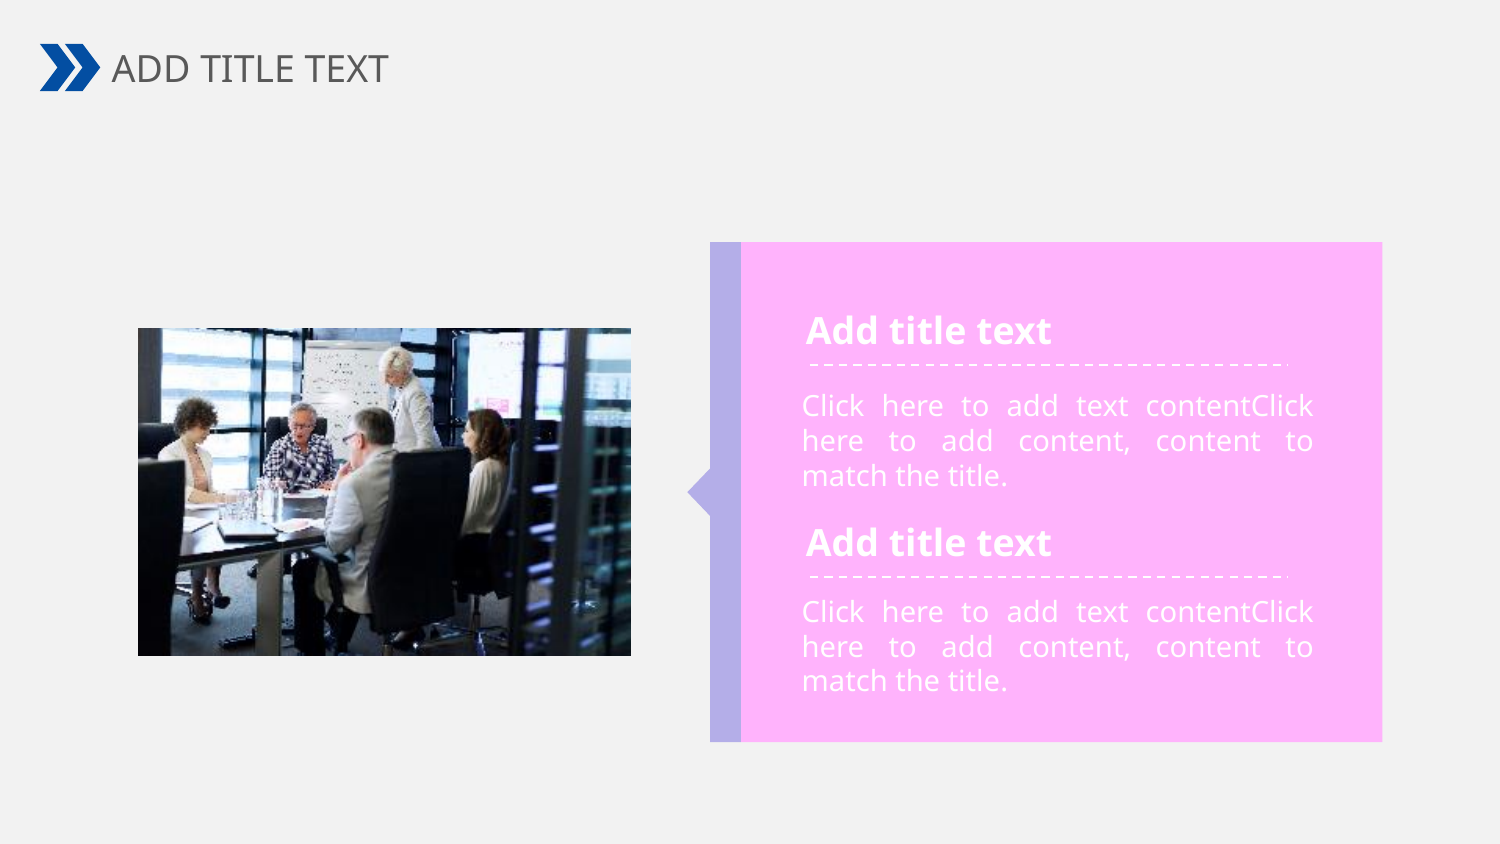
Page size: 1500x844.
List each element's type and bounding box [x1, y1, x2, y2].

text_box [687, 241, 1383, 743]
picture [138, 328, 631, 657]
